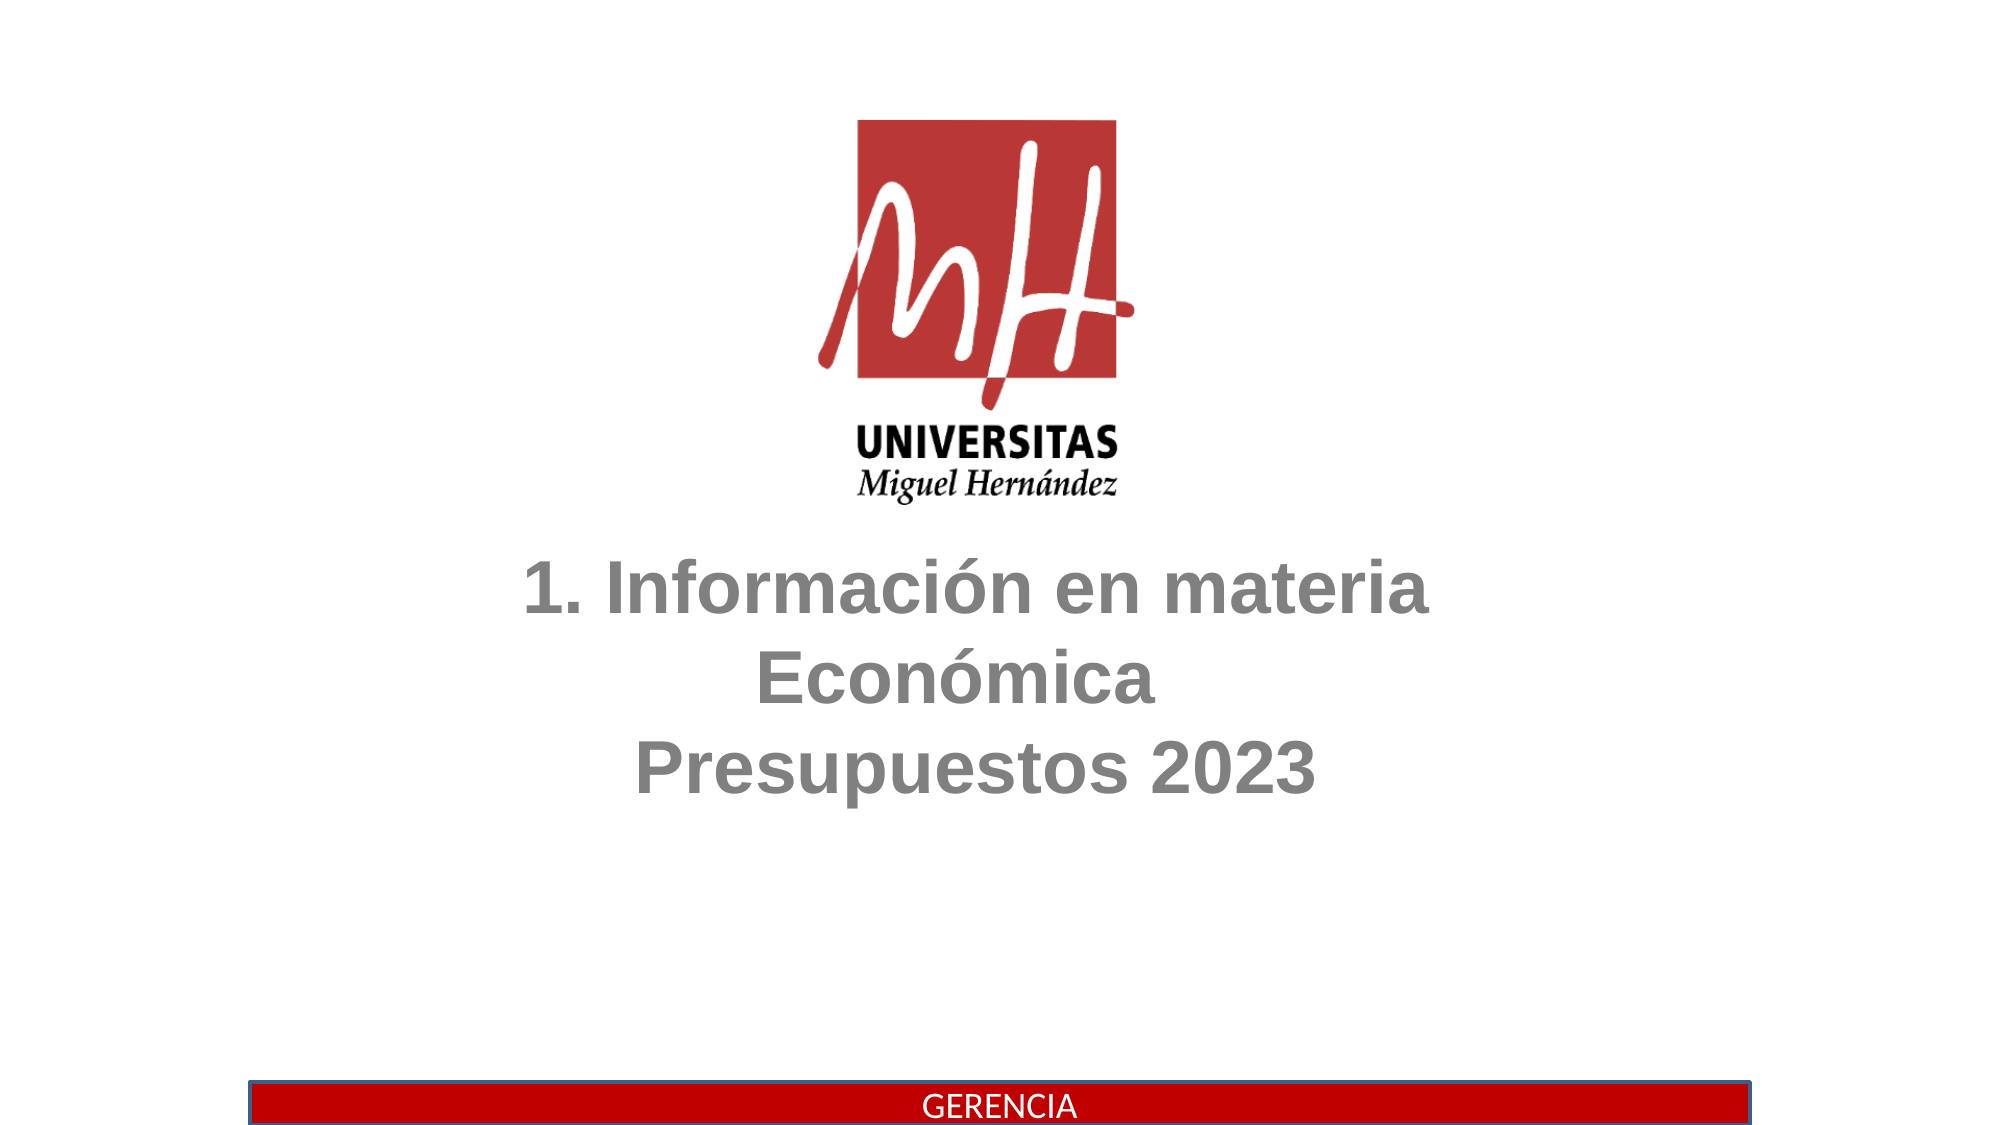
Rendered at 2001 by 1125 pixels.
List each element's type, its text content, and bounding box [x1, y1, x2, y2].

text_box GERENCIA [248, 1080, 1752, 1125]
text_box 1. Información en materia Económica Presupuestos 2023 [326, 530, 1626, 906]
picture [793, 96, 1160, 529]
